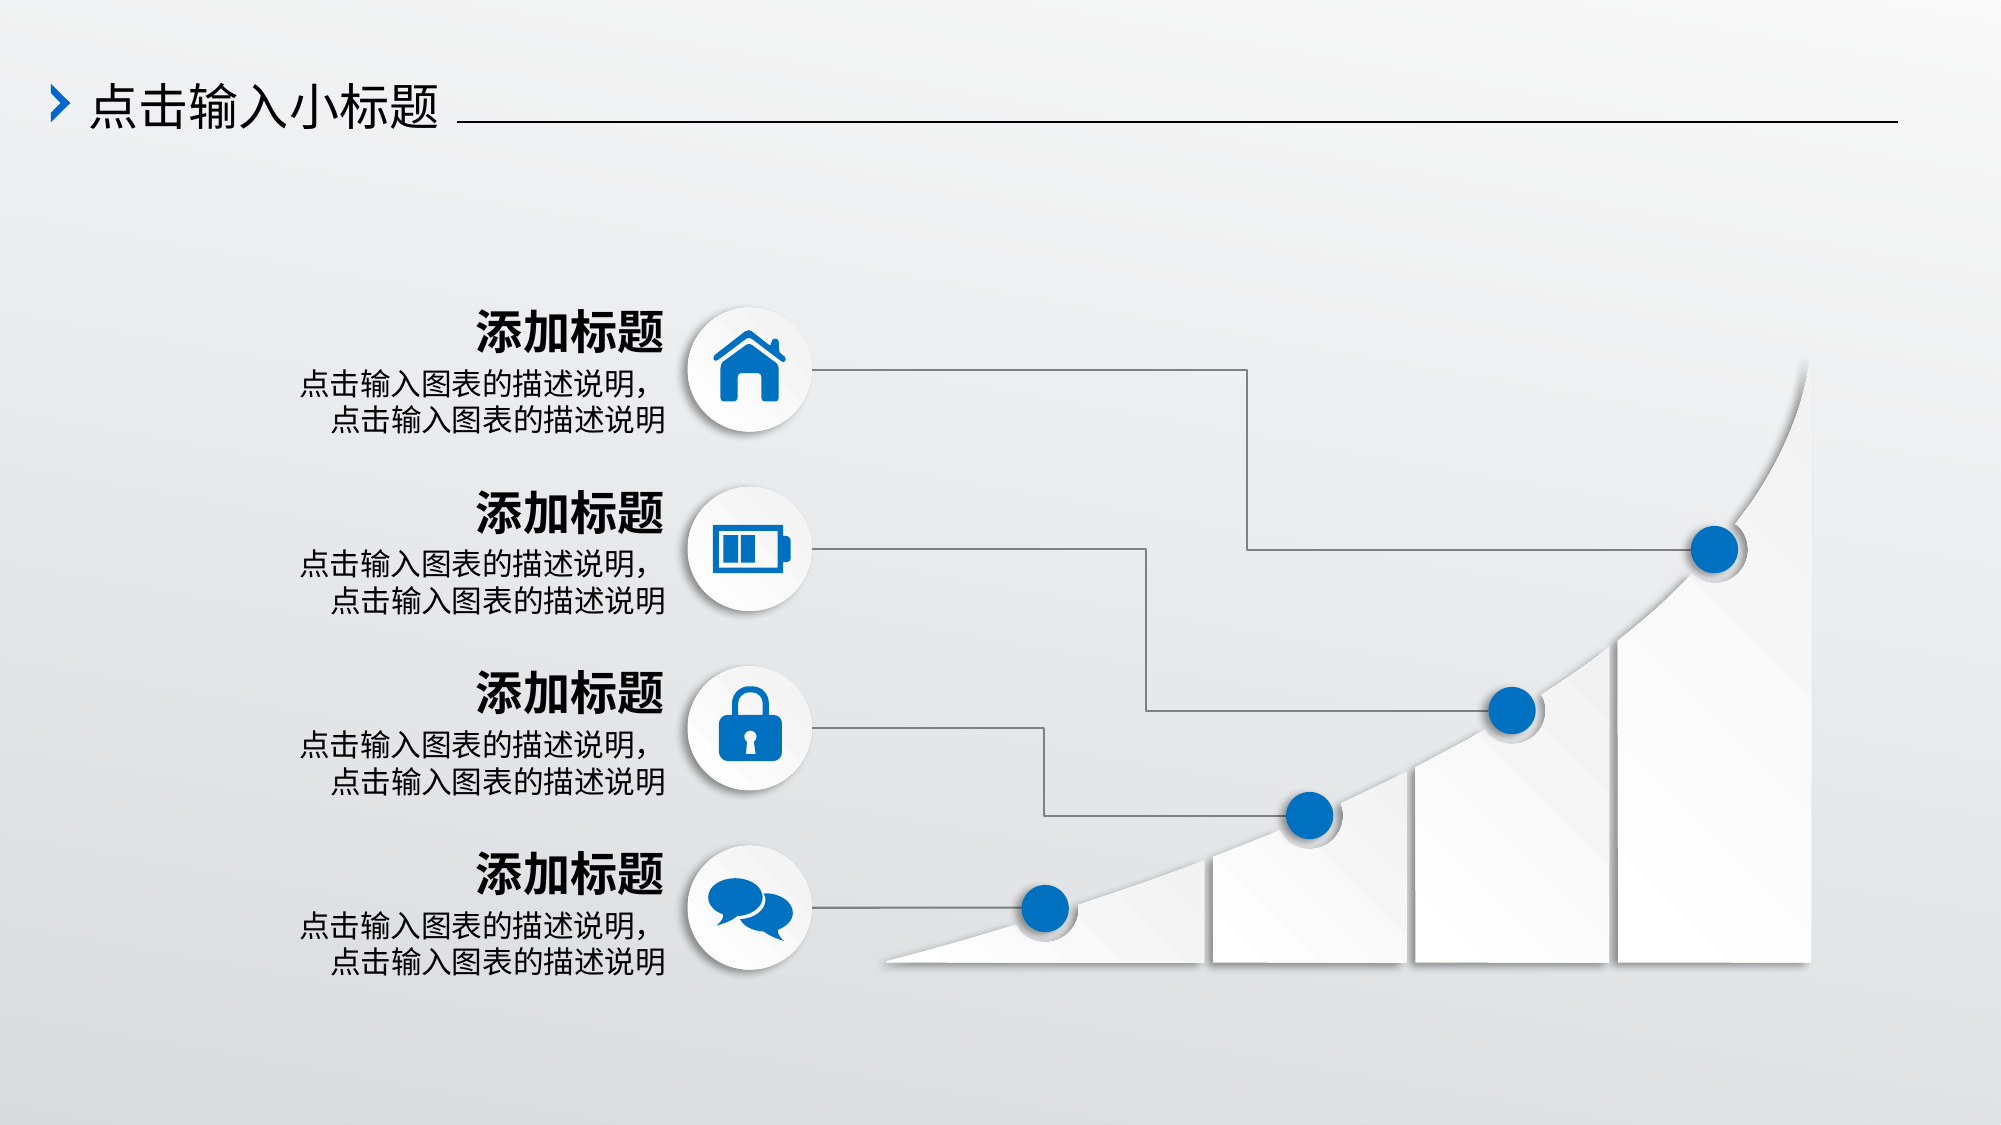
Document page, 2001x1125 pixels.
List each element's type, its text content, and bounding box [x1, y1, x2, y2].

text_box 添加标题 [460, 294, 680, 357]
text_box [687, 486, 812, 612]
text_box [1413, 645, 1612, 965]
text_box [50, 67, 1899, 145]
text_box [1210, 770, 1409, 965]
text_box 点击输入图表的描述说明，点击输入图表的描述说明 [259, 357, 681, 446]
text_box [811, 728, 1287, 816]
text_box [1487, 684, 1538, 737]
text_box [687, 307, 812, 432]
text_box 添加标题 [460, 836, 680, 899]
text_box 点击输入图表的描述说明，点击输入图表的描述说明 [259, 718, 681, 807]
text_box 添加标题 [460, 475, 680, 537]
text_box 点击输入图表的描述说明，点击输入图表的描述说明 [259, 899, 681, 988]
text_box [687, 845, 812, 970]
text_box [1285, 789, 1336, 842]
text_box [811, 369, 1692, 550]
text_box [687, 666, 812, 791]
text_box 点击输入图表的描述说明，点击输入图表的描述说明 [259, 537, 681, 626]
text_box 添加标题 [460, 656, 680, 718]
text_box [1615, 353, 1814, 965]
text_box [884, 858, 1207, 965]
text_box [811, 548, 1489, 711]
text_box [1689, 523, 1741, 576]
text_box [1019, 882, 1071, 935]
